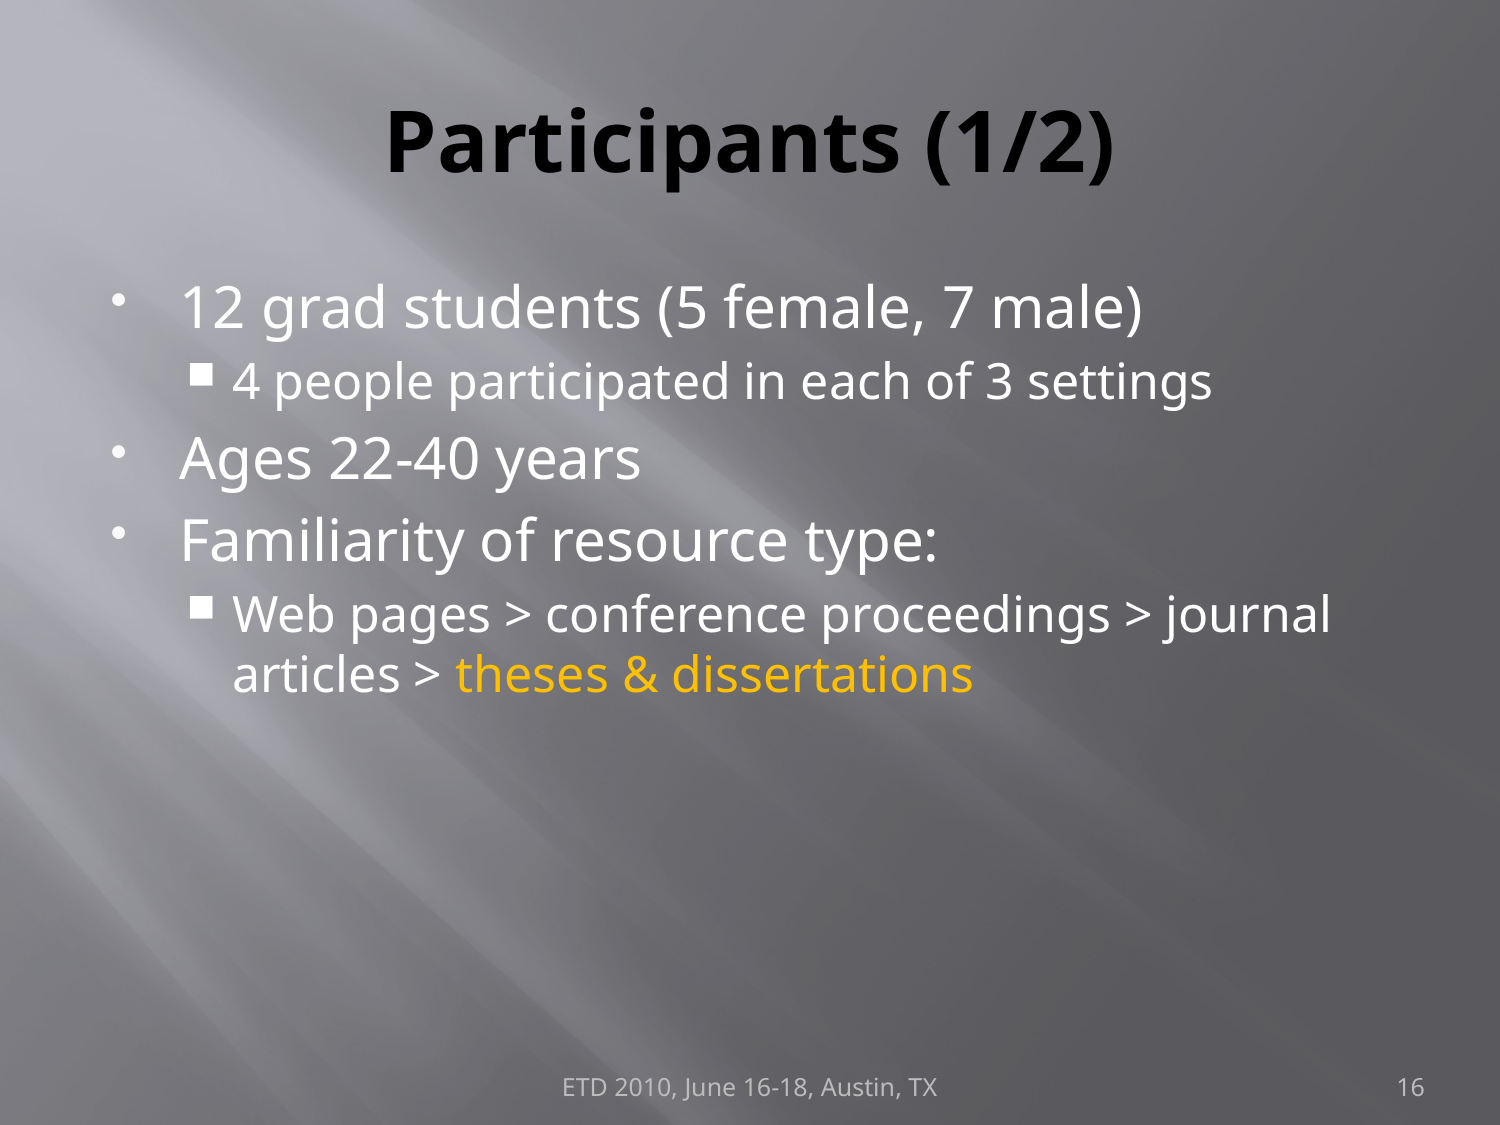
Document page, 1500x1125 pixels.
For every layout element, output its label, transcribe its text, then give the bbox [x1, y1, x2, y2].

slide_number 16 [1299, 1052, 1425, 1113]
footer ETD 2010, June 16-18, Austin, TX [512, 1052, 988, 1113]
title Participants (1/2) [75, 45, 1425, 233]
list 12 grad students (5 female, 7 male) 4 people participated in each of 3 settings Ages 22-40 years Familiarity of resource type: Web pages > conference proceedings > journal articles > theses & dissertations [75, 262, 1500, 1035]
